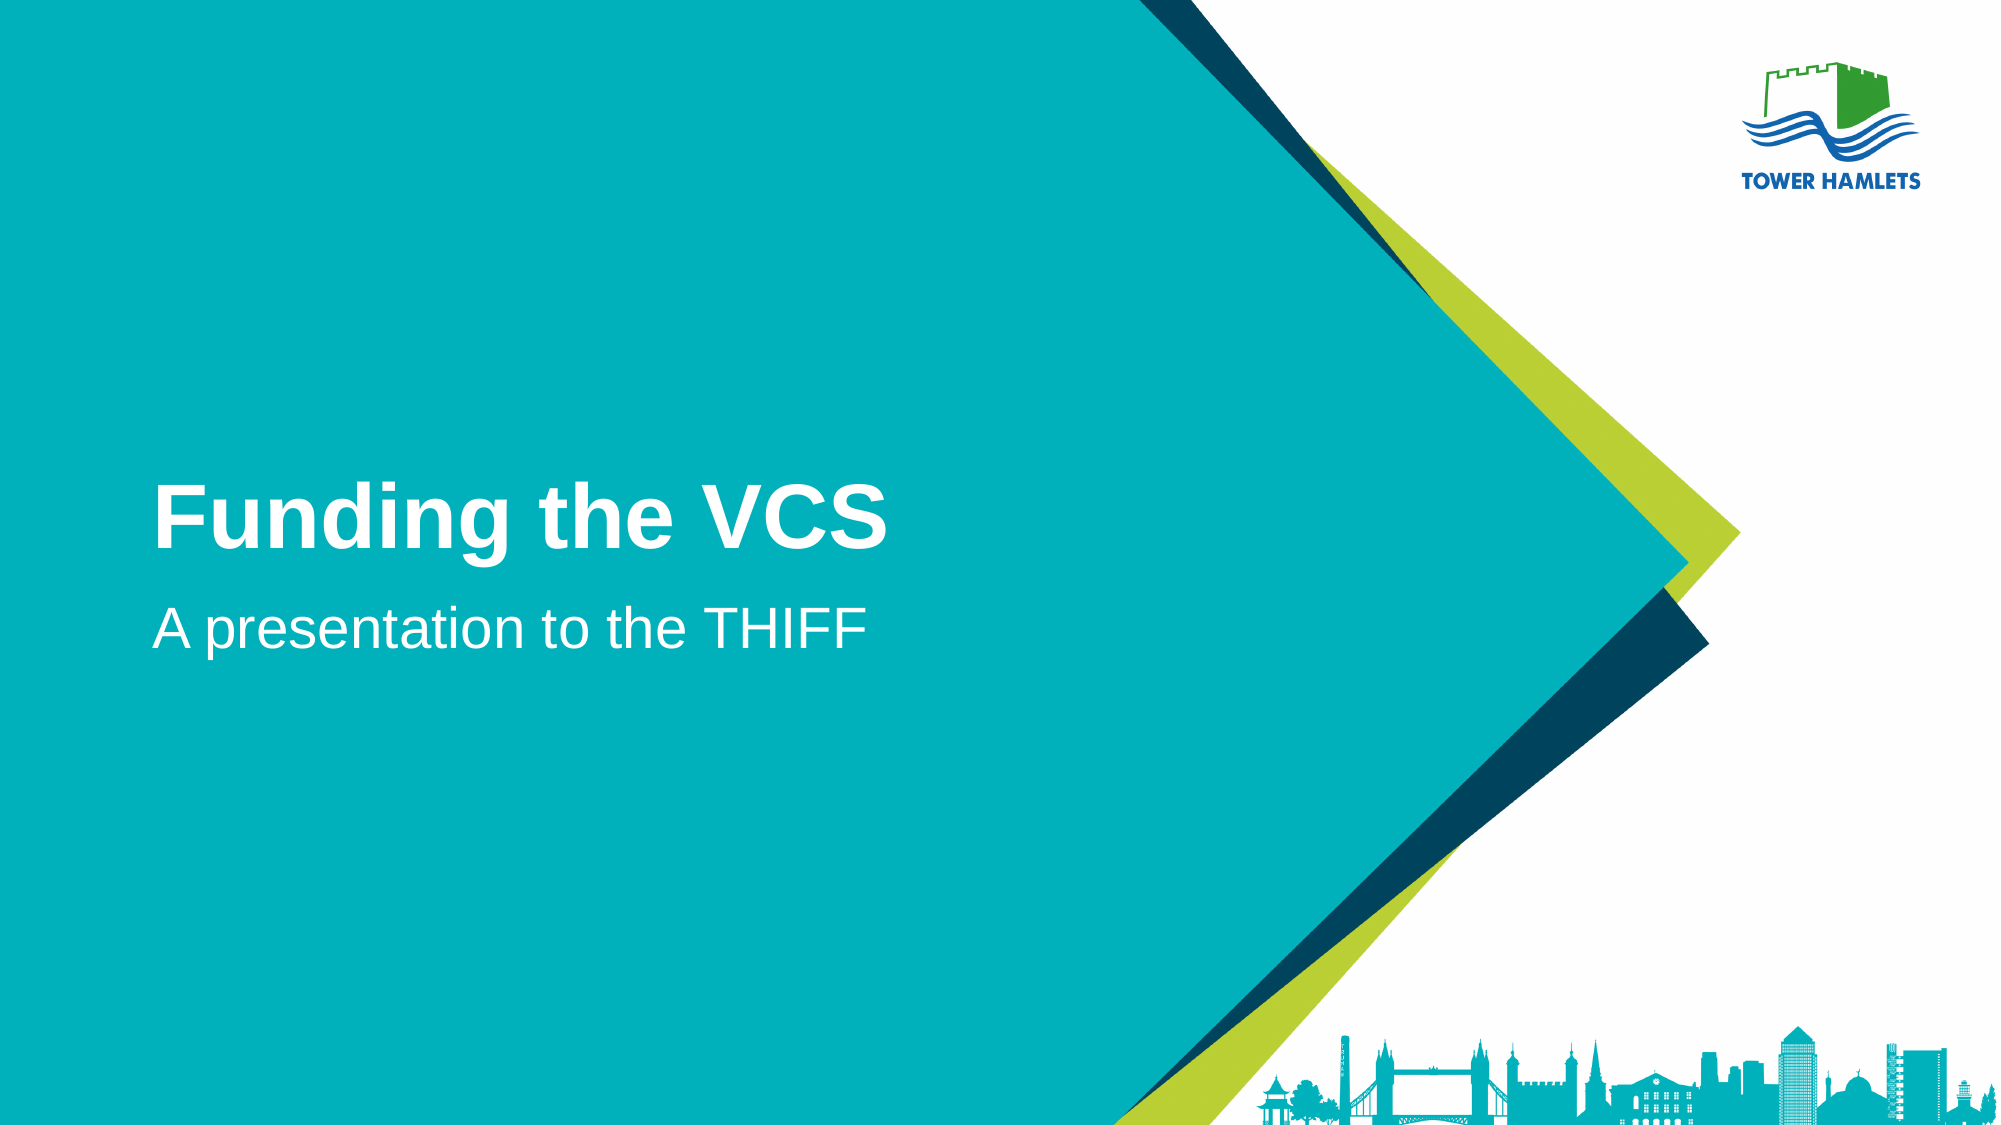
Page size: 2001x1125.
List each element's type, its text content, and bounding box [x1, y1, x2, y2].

title Funding the VCS [137, 184, 1317, 576]
subtitle A presentation to the THIFF [137, 590, 1317, 863]
picture [0, 0, 2001, 1125]
